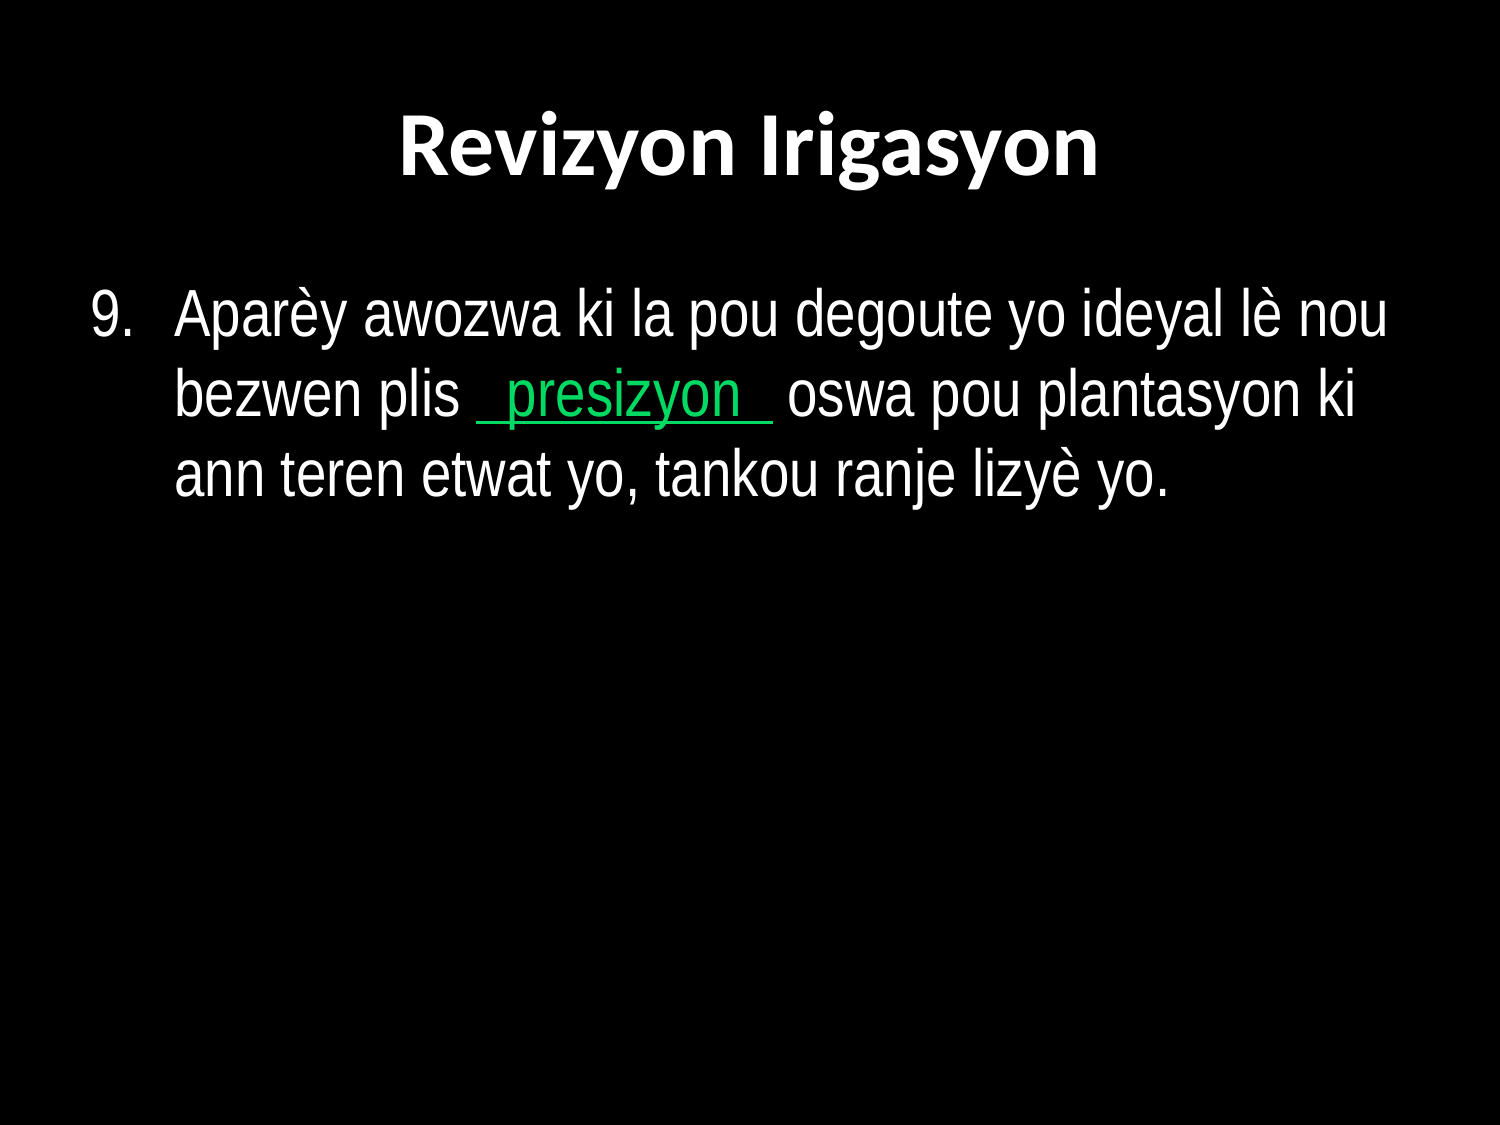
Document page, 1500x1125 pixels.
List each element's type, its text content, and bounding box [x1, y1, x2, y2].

title Revizyon Irigasyon [75, 45, 1425, 233]
list 9. Aparèy awozwa ki la pou degoute yo ideyal lè nou bezwen plis presizyon oswa pou plantasyon ki ann teren etwat yo, tankou ranje lizyè yo. [75, 262, 1425, 1005]
